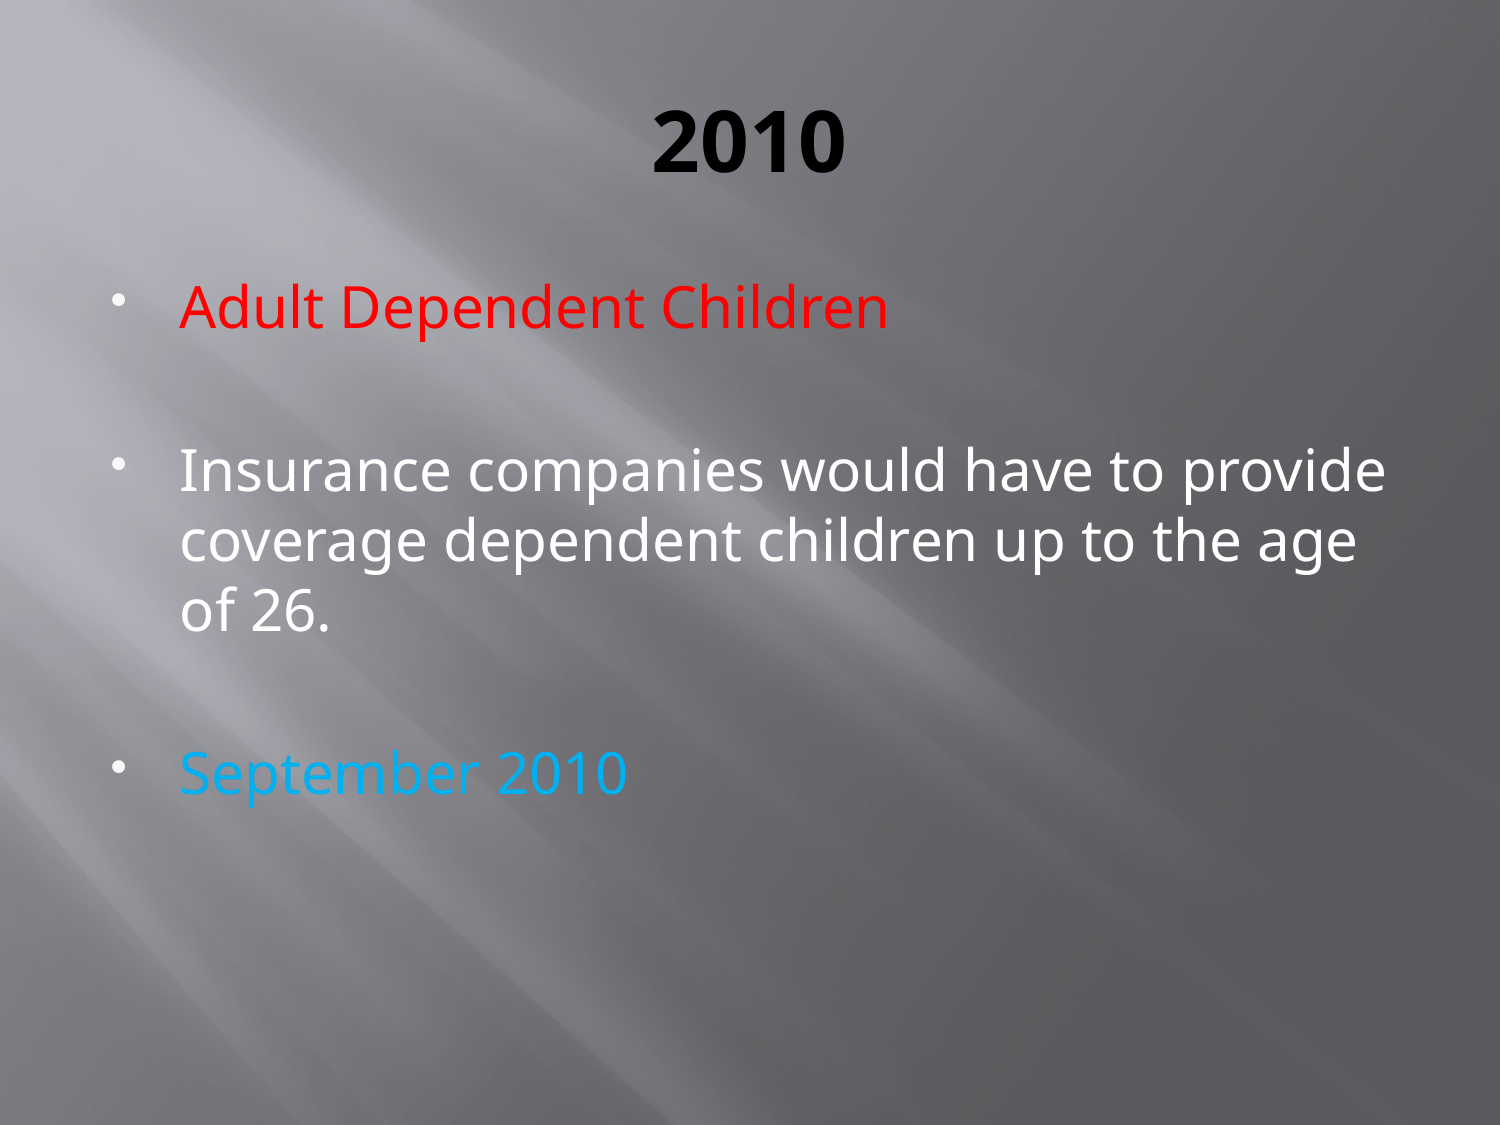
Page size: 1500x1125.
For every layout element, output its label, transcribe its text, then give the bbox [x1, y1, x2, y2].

list Adult Dependent Children Insurance companies would have to provide coverage dependent children up to the age of 26. September 2010 [75, 262, 1425, 1035]
title 2010 [75, 45, 1425, 233]
